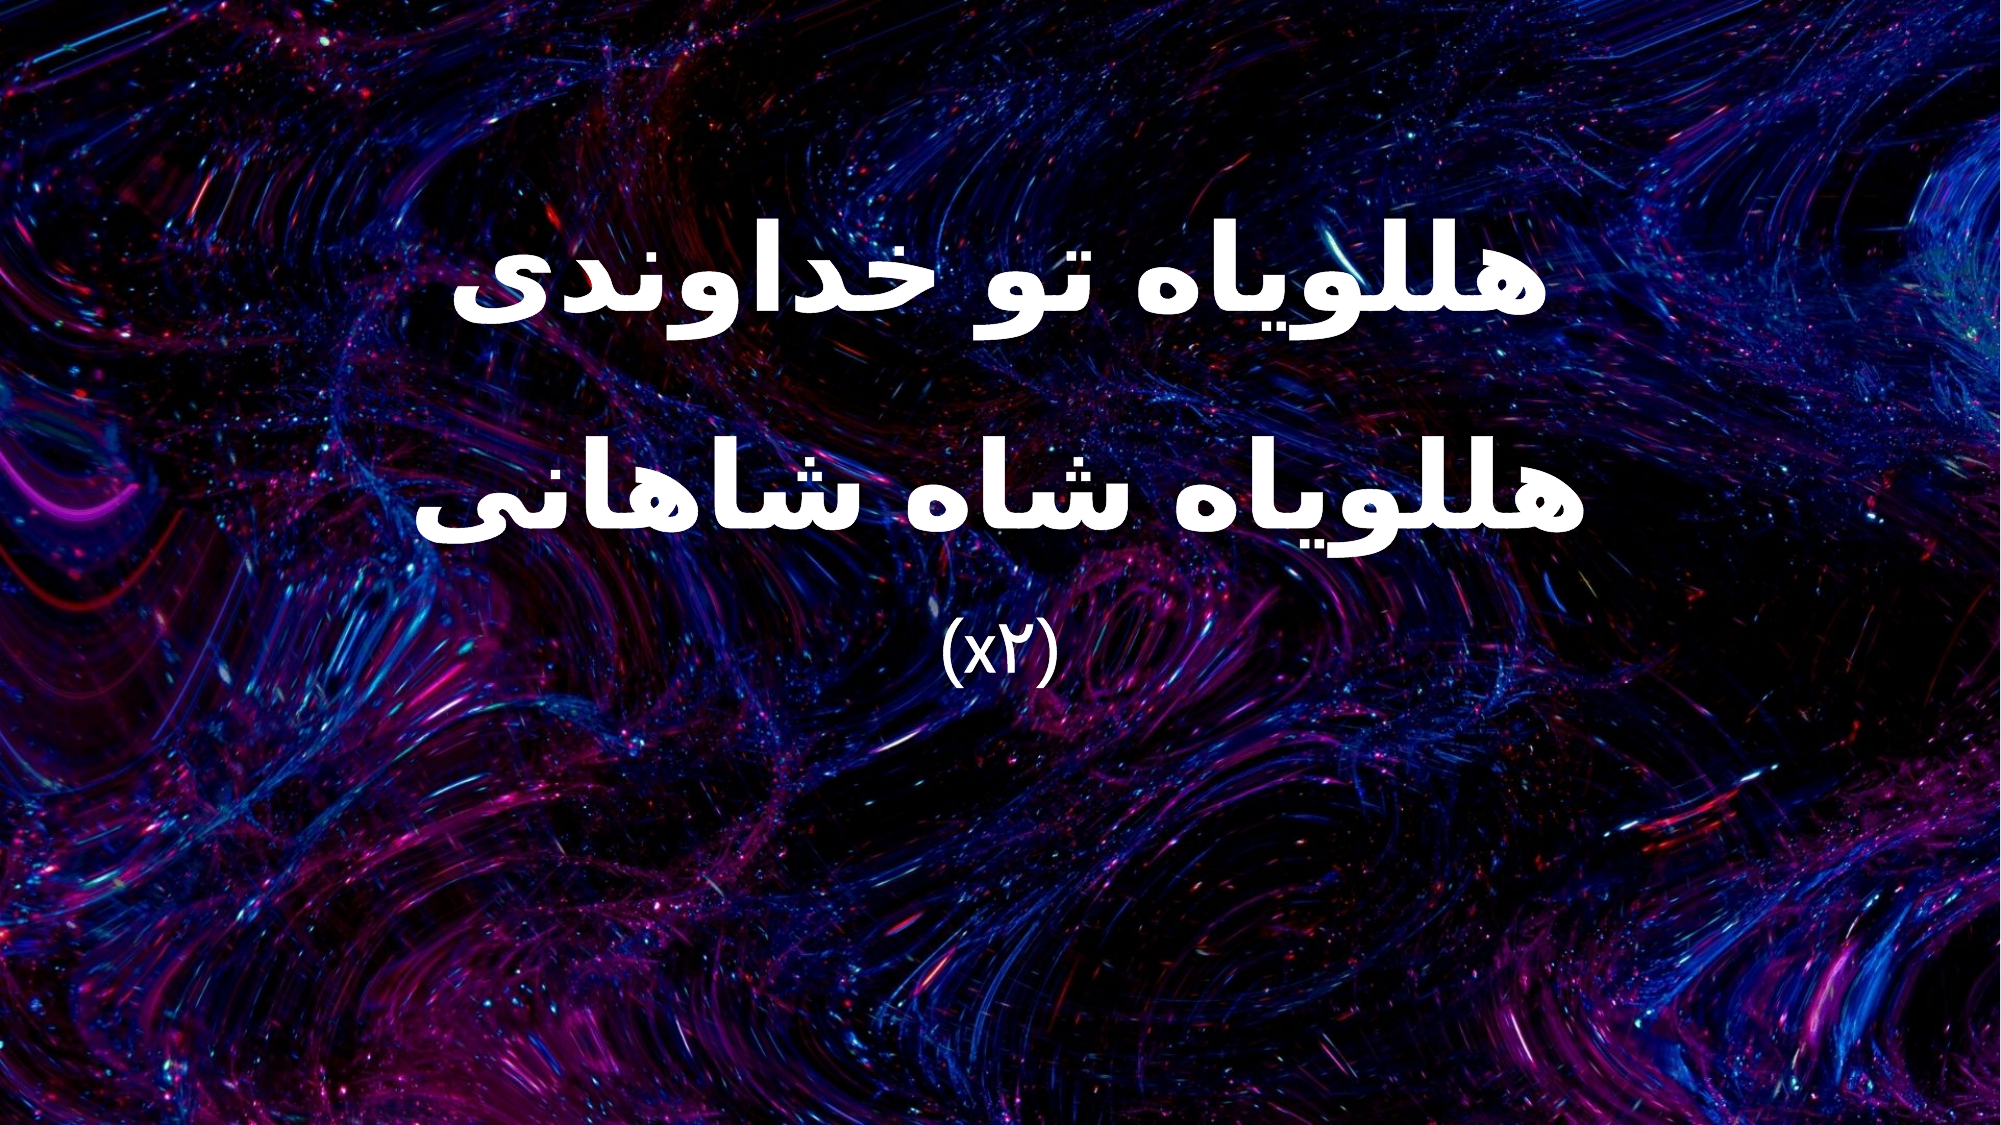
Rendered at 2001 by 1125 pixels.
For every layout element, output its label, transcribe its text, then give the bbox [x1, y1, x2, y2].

picture [0, 0, 2001, 1125]
text_box هللویاه تو خداوندی هللویاه شاه شاهانی (x۲) [0, 0, 2000, 1100]
